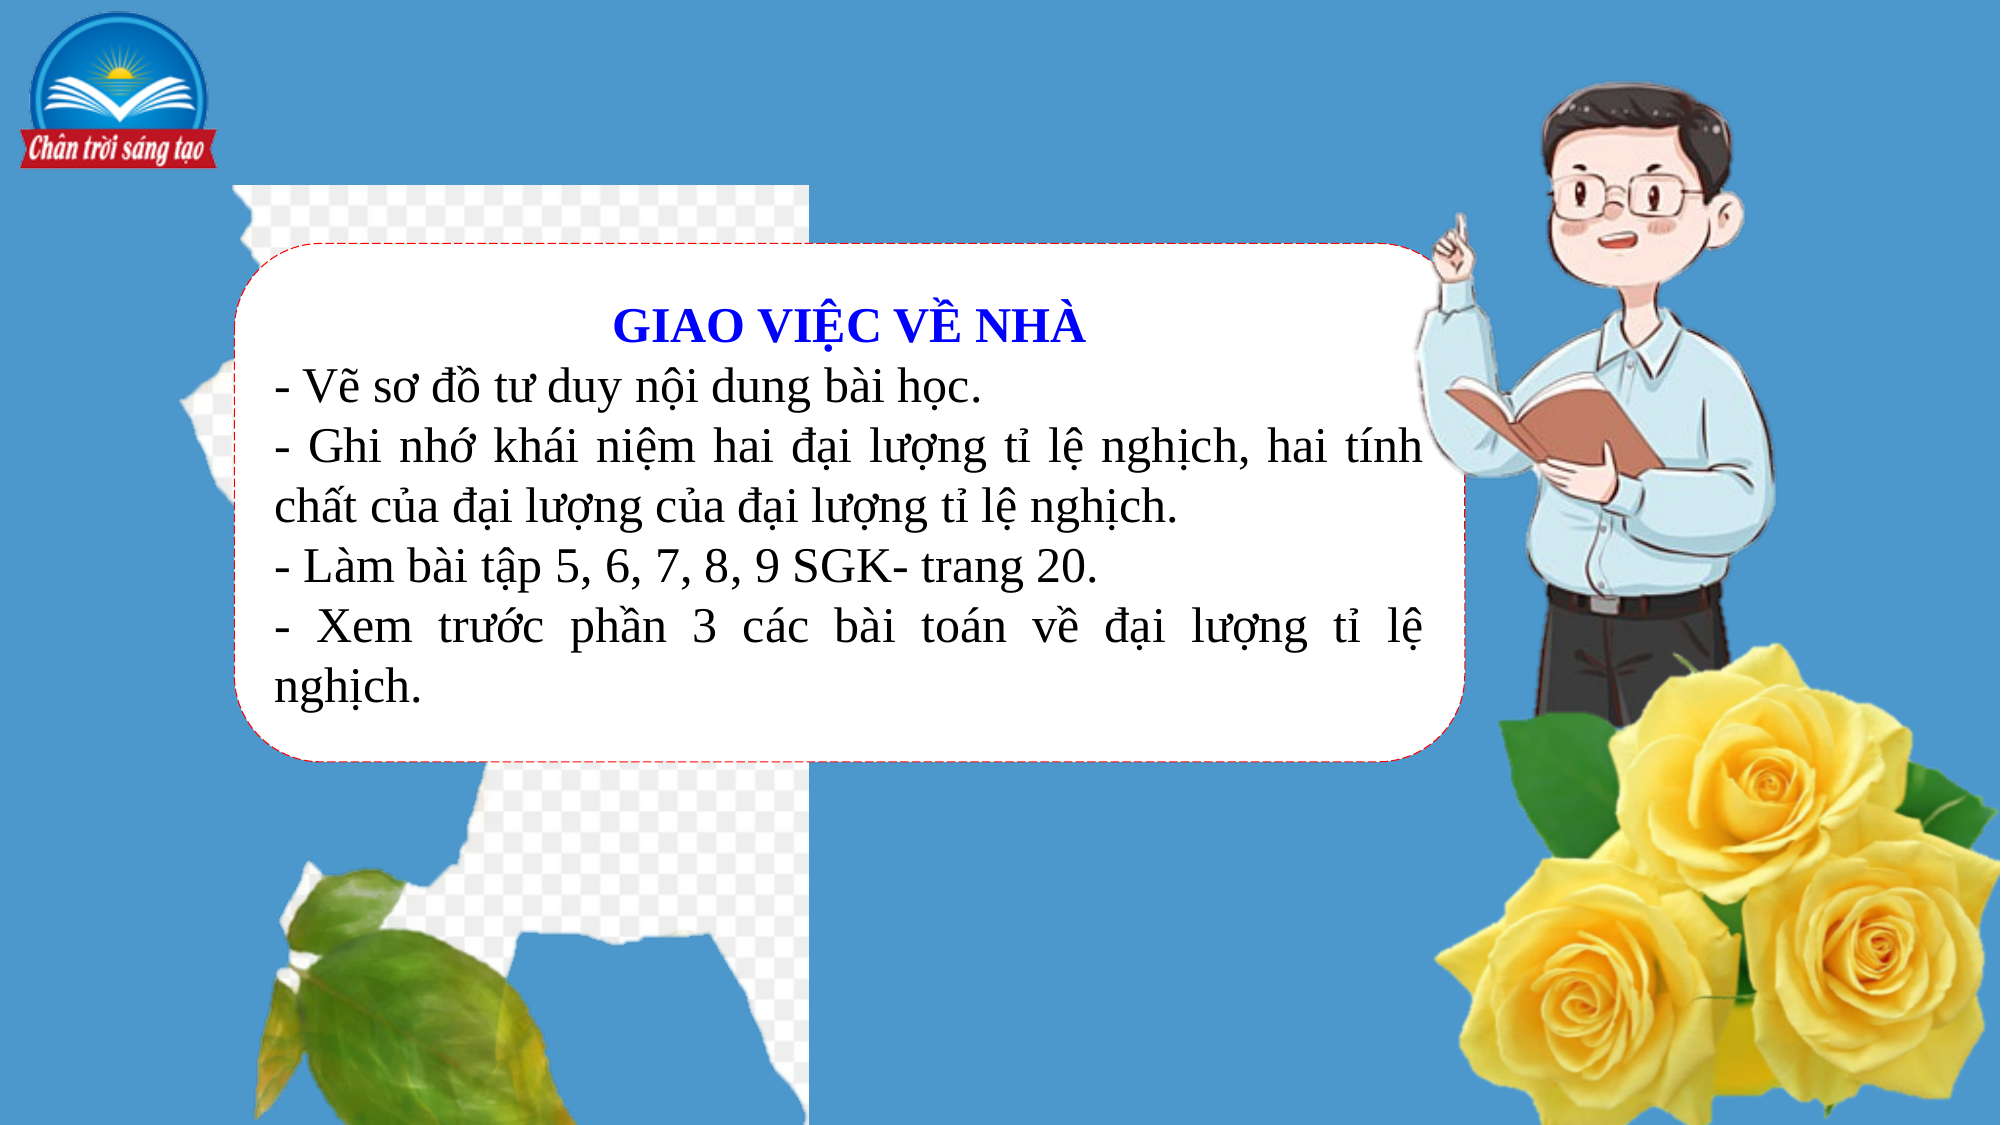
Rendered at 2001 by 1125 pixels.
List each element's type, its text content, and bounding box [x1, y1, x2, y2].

text_box GIAO VIỆC VỀ NHÀ - Vẽ sơ đồ tư duy nội dung bài học. - Ghi nhớ khái niệm hai đại lượng tỉ lệ nghịch, hai tính chất của đại lượng của đại lượng tỉ lệ nghịch. - Làm bài tập 5, 6, 7, 8, 9 SGK- trang 20. - Xem trước phần 3 các bài toán về đại lượng tỉ lệ nghịch. [809, 242, 1427, 763]
picture [0, 0, 809, 1125]
picture [1261, 26, 2000, 1125]
